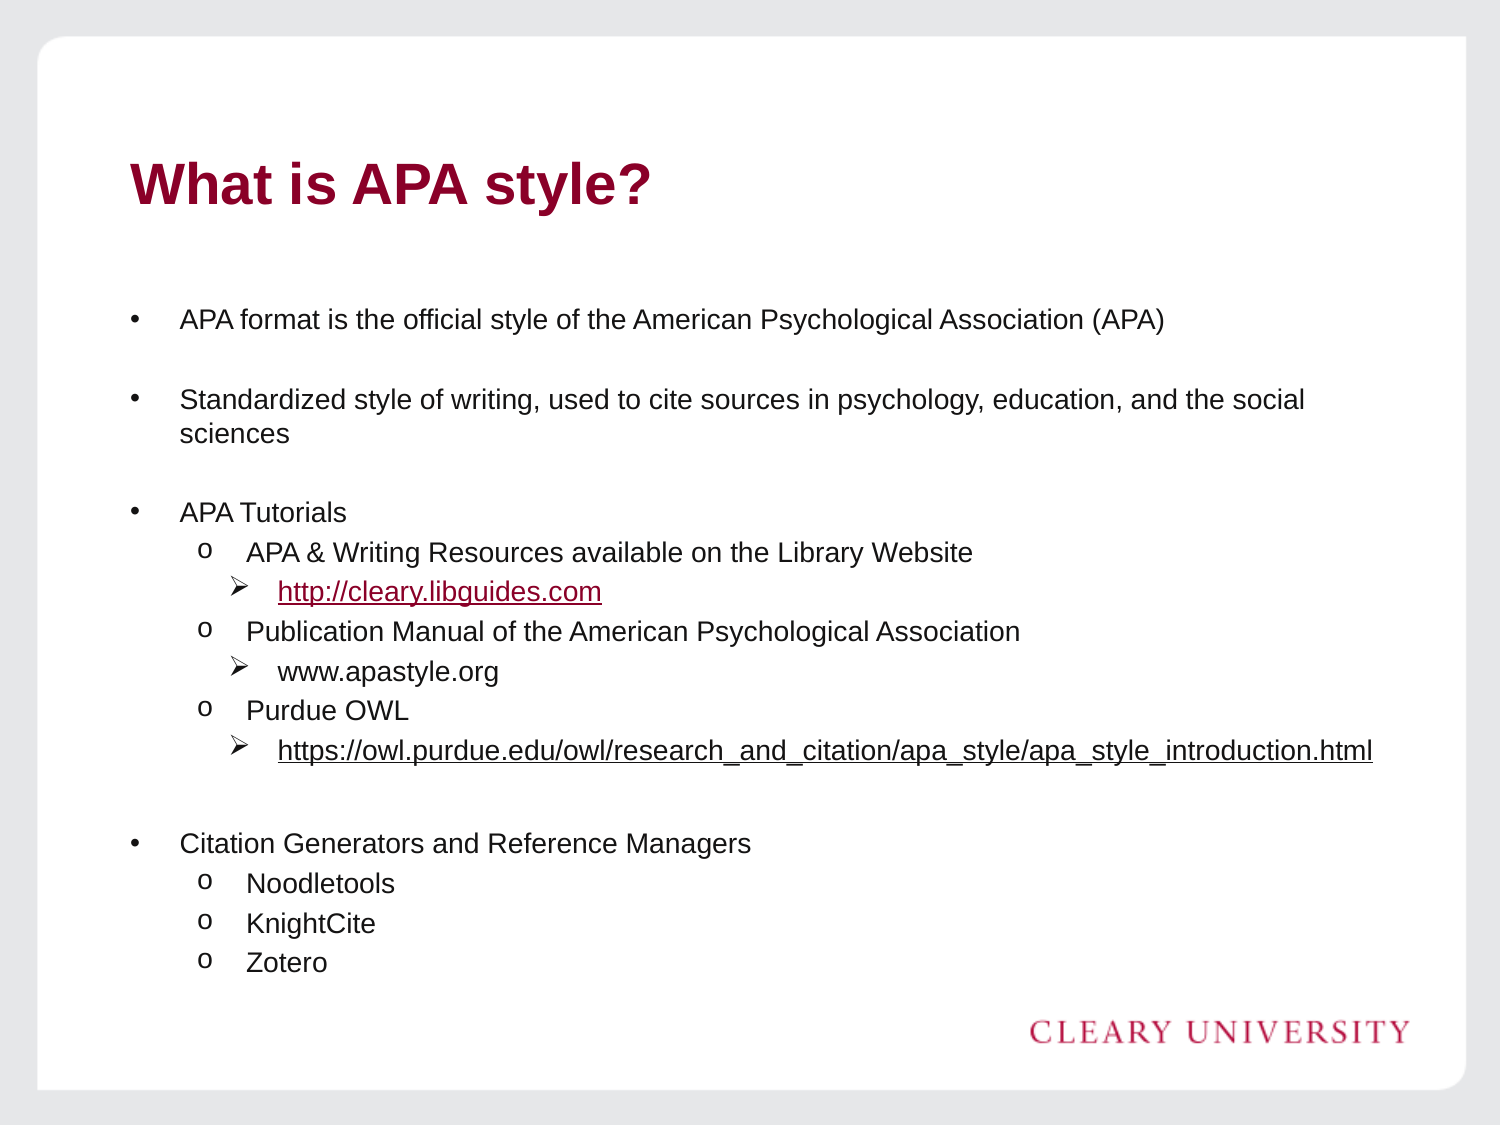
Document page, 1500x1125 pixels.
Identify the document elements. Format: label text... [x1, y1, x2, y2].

title What is APA style? [115, 146, 1389, 294]
list APA format is the official style of the American Psychological Association (APA) Standardized style of writing, used to cite sources in psychology, education, and the social sciences APA Tutorials APA & Writing Resources available on the Library Website http://cleary.libguides.com Publication Manual of the American Psychological Association www.apastyle.org Purdue OWL https://owl.purdue.edu/owl/research_and_citation/apa_style/apa_style_introduction.html Citation Generators and Reference Managers Noodletools KnightCite Zotero [115, 294, 1389, 1023]
